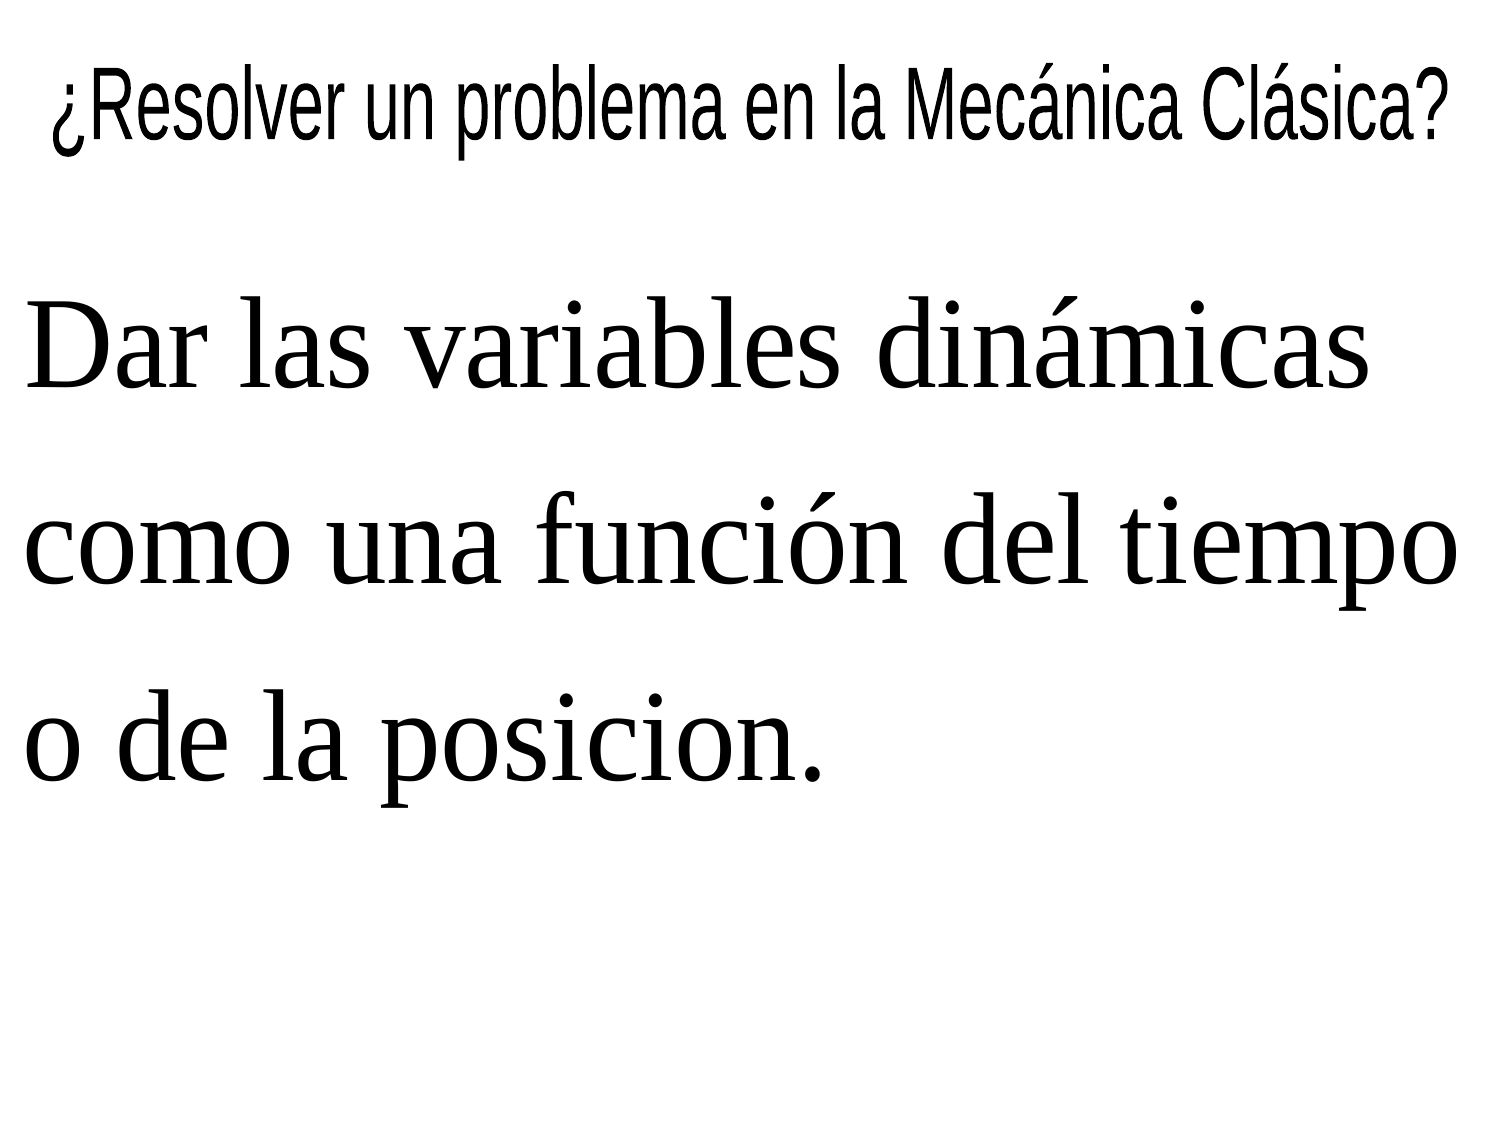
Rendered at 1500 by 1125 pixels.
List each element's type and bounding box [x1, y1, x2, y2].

text_box [5, 266, 1489, 835]
